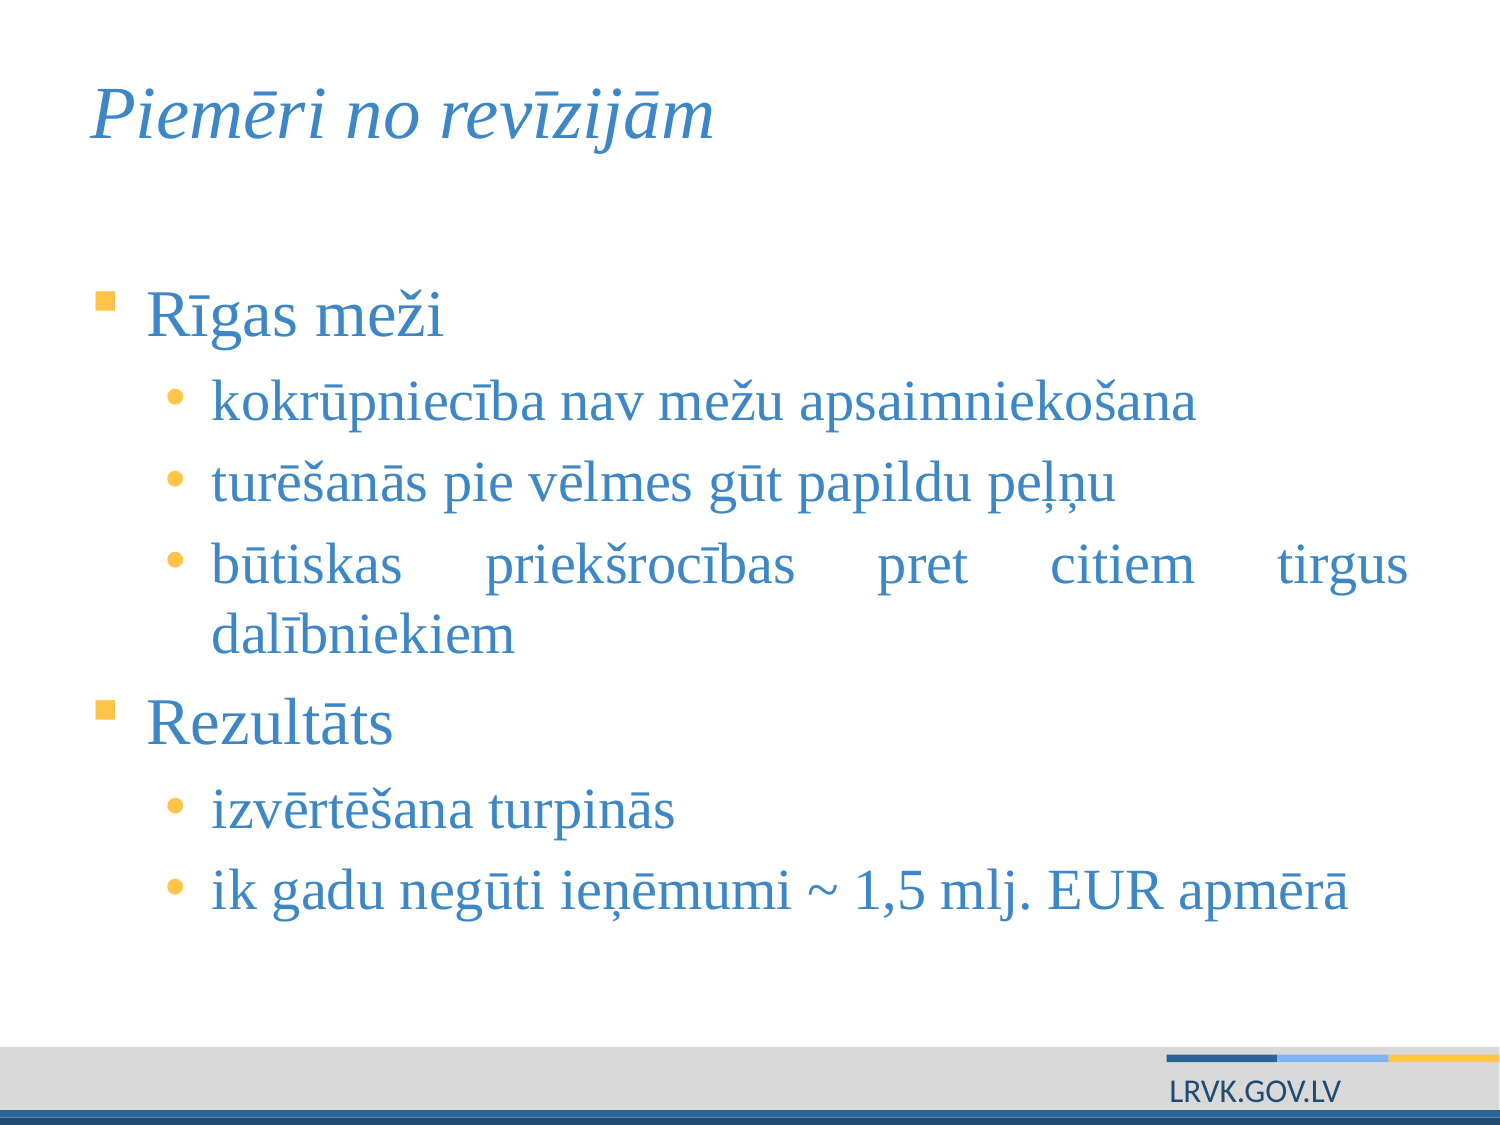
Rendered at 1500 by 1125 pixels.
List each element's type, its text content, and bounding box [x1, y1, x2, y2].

title Piemēri no revīzijām [75, 45, 1425, 173]
list Rīgas meži kokrūpniecība nav mežu apsaimniekošana turēšanās pie vēlmes gūt papildu peļņu būtiskas priekšrocības pret citiem tirgus dalībniekiem Rezultāts izvērtēšana turpinās ik gadu negūti ieņēmumi ~ 1,5 mlj. EUR apmērā [75, 262, 1425, 1005]
